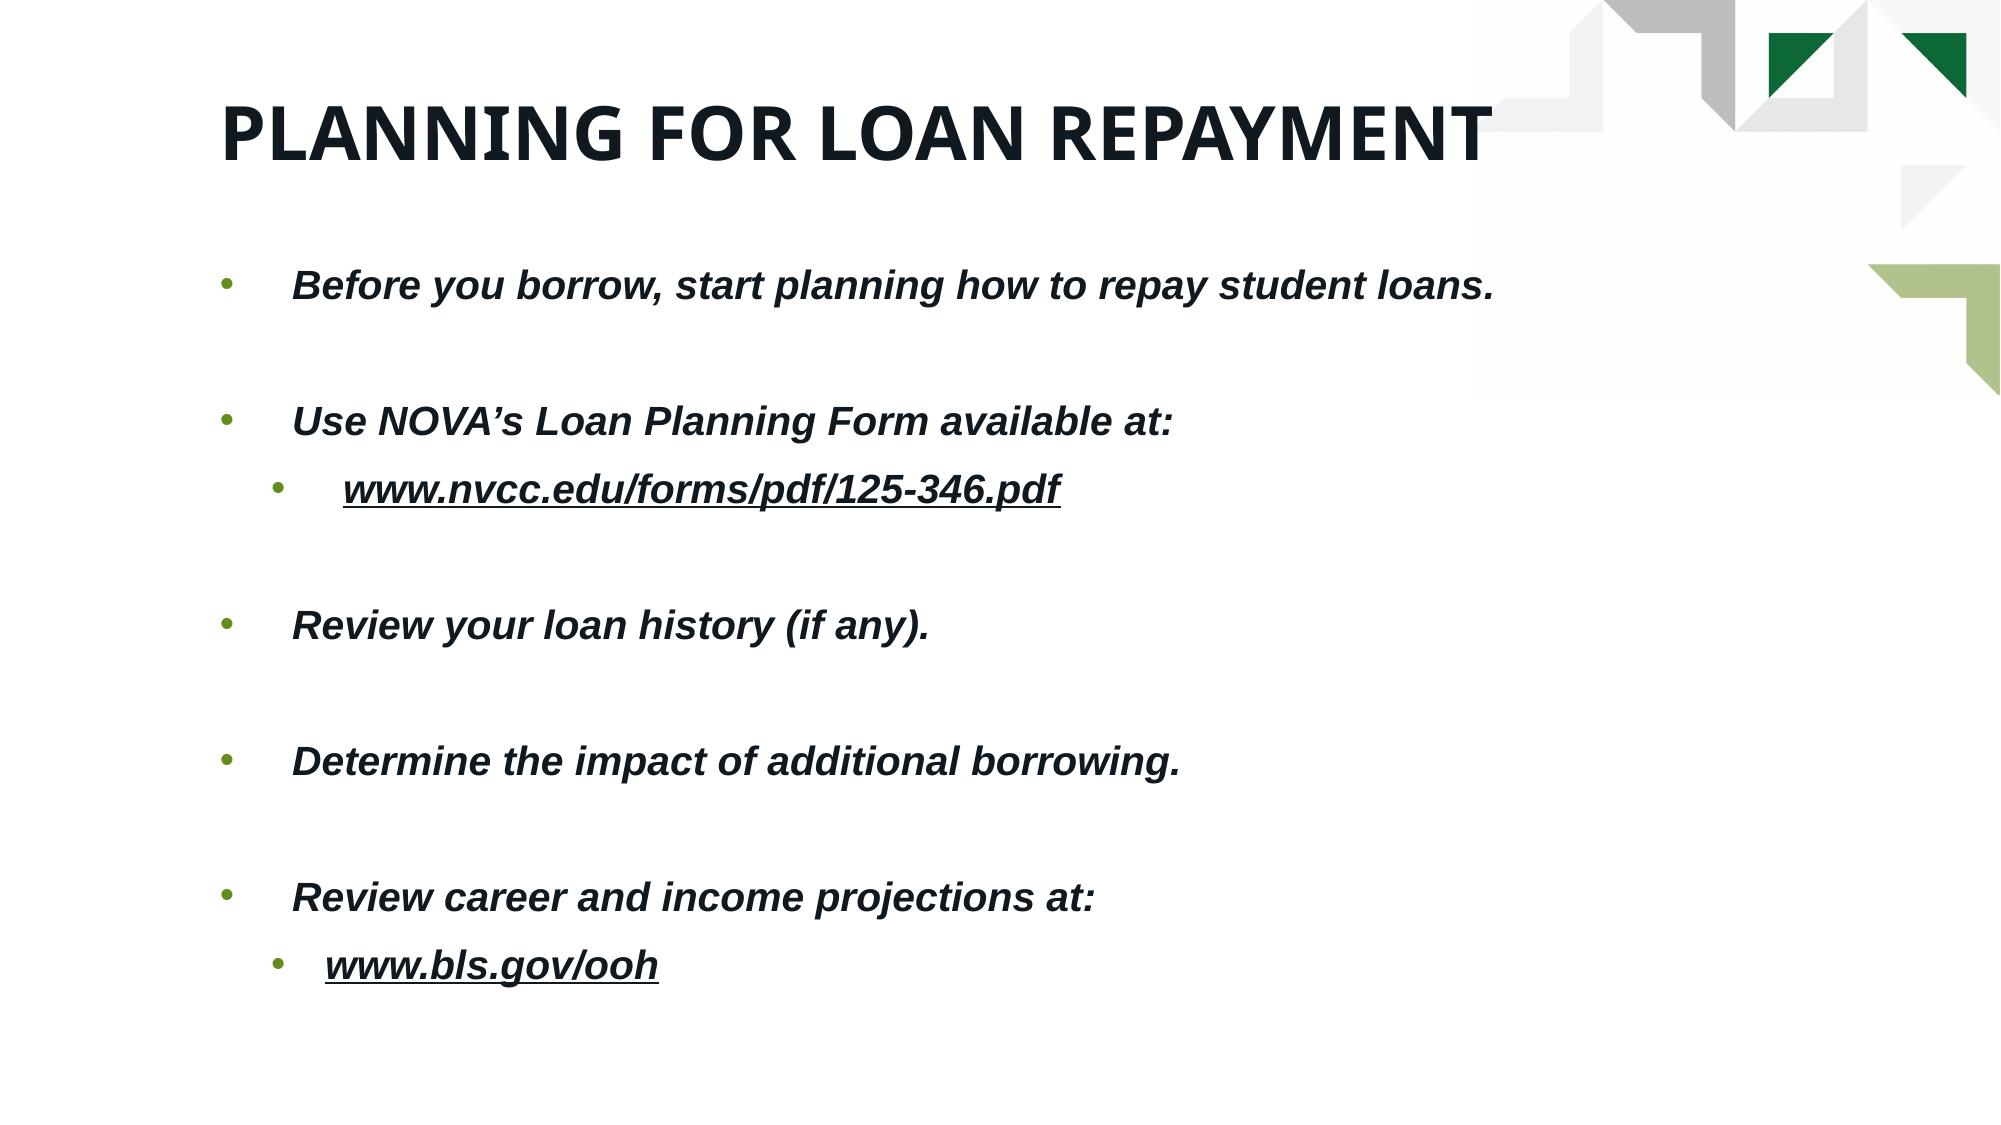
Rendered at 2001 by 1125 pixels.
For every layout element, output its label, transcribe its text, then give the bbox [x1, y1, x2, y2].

picture [1471, 0, 2000, 395]
title Planning for loan repayment [204, 78, 1795, 184]
list Before you borrow, start planning how to repay student loans. Use NOVA’s Loan Planning Form available at: www.nvcc.edu/forms/pdf/125-346.pdf Review your loan history (if any). Determine the impact of additional borrowing. Review career and income projections at: www.bls.gov/ooh [204, 251, 1795, 1001]
